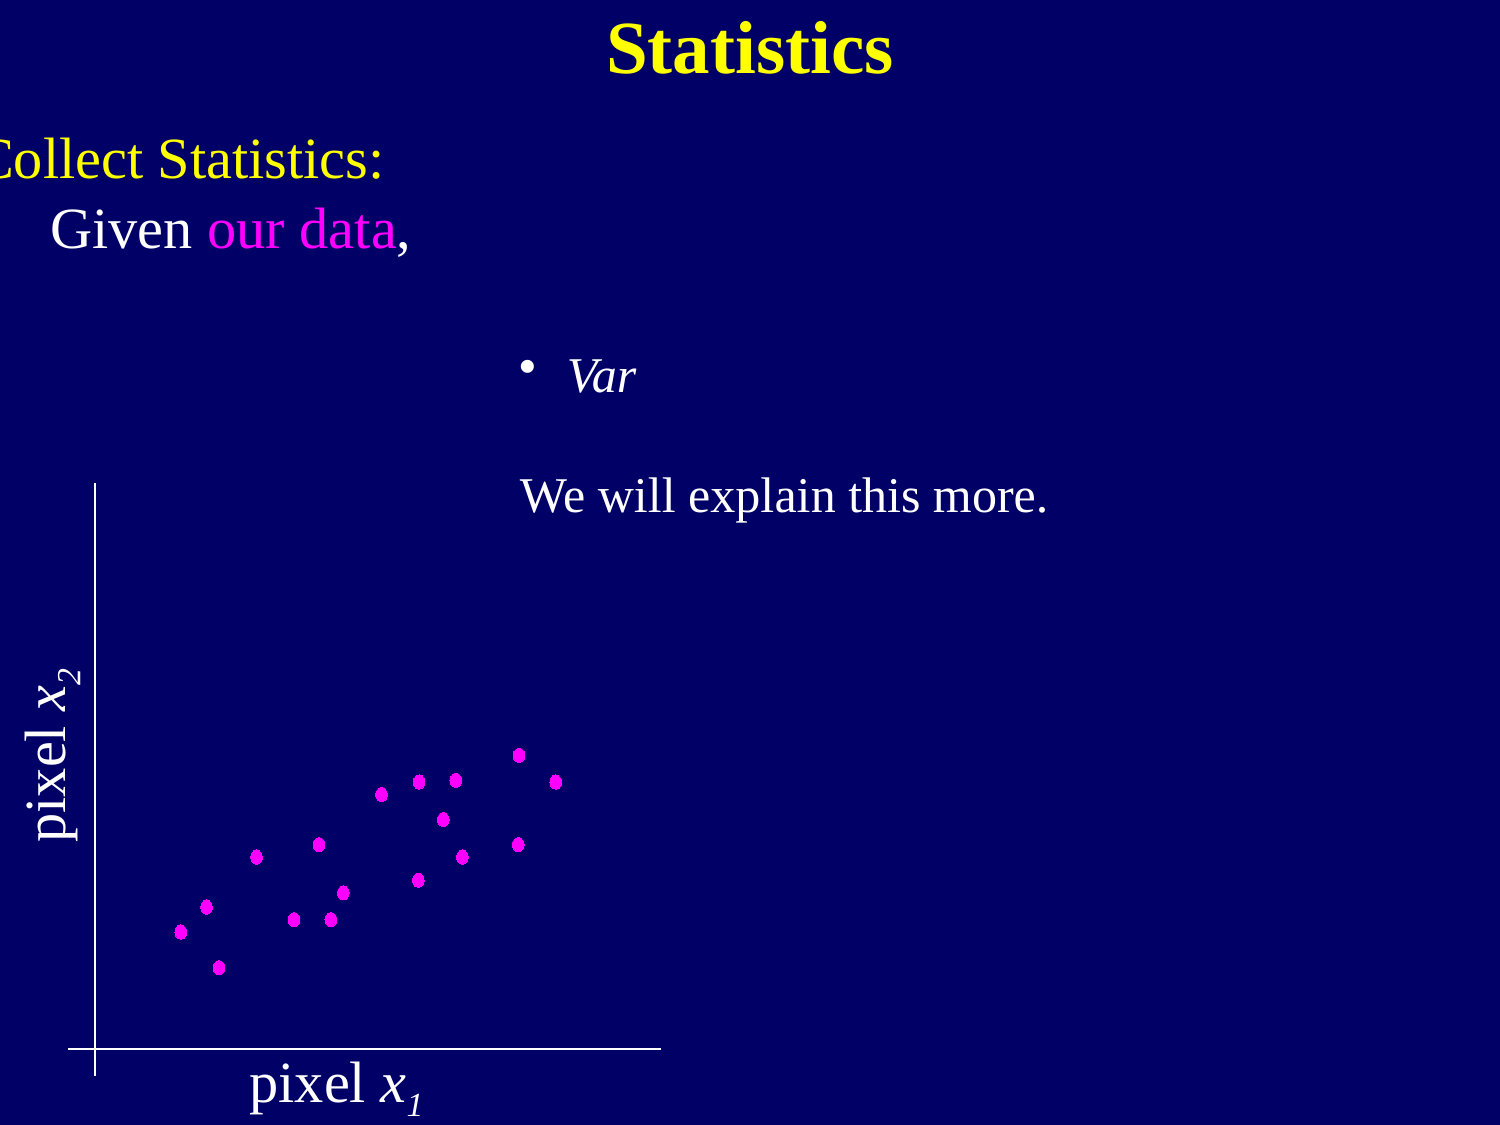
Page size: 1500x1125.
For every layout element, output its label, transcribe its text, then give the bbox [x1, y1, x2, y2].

text_box Statistics [112, 0, 1388, 138]
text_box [174, 747, 562, 976]
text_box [0, 451, 661, 1124]
text_box Collect Statistics: Given our data, [0, 112, 532, 268]
